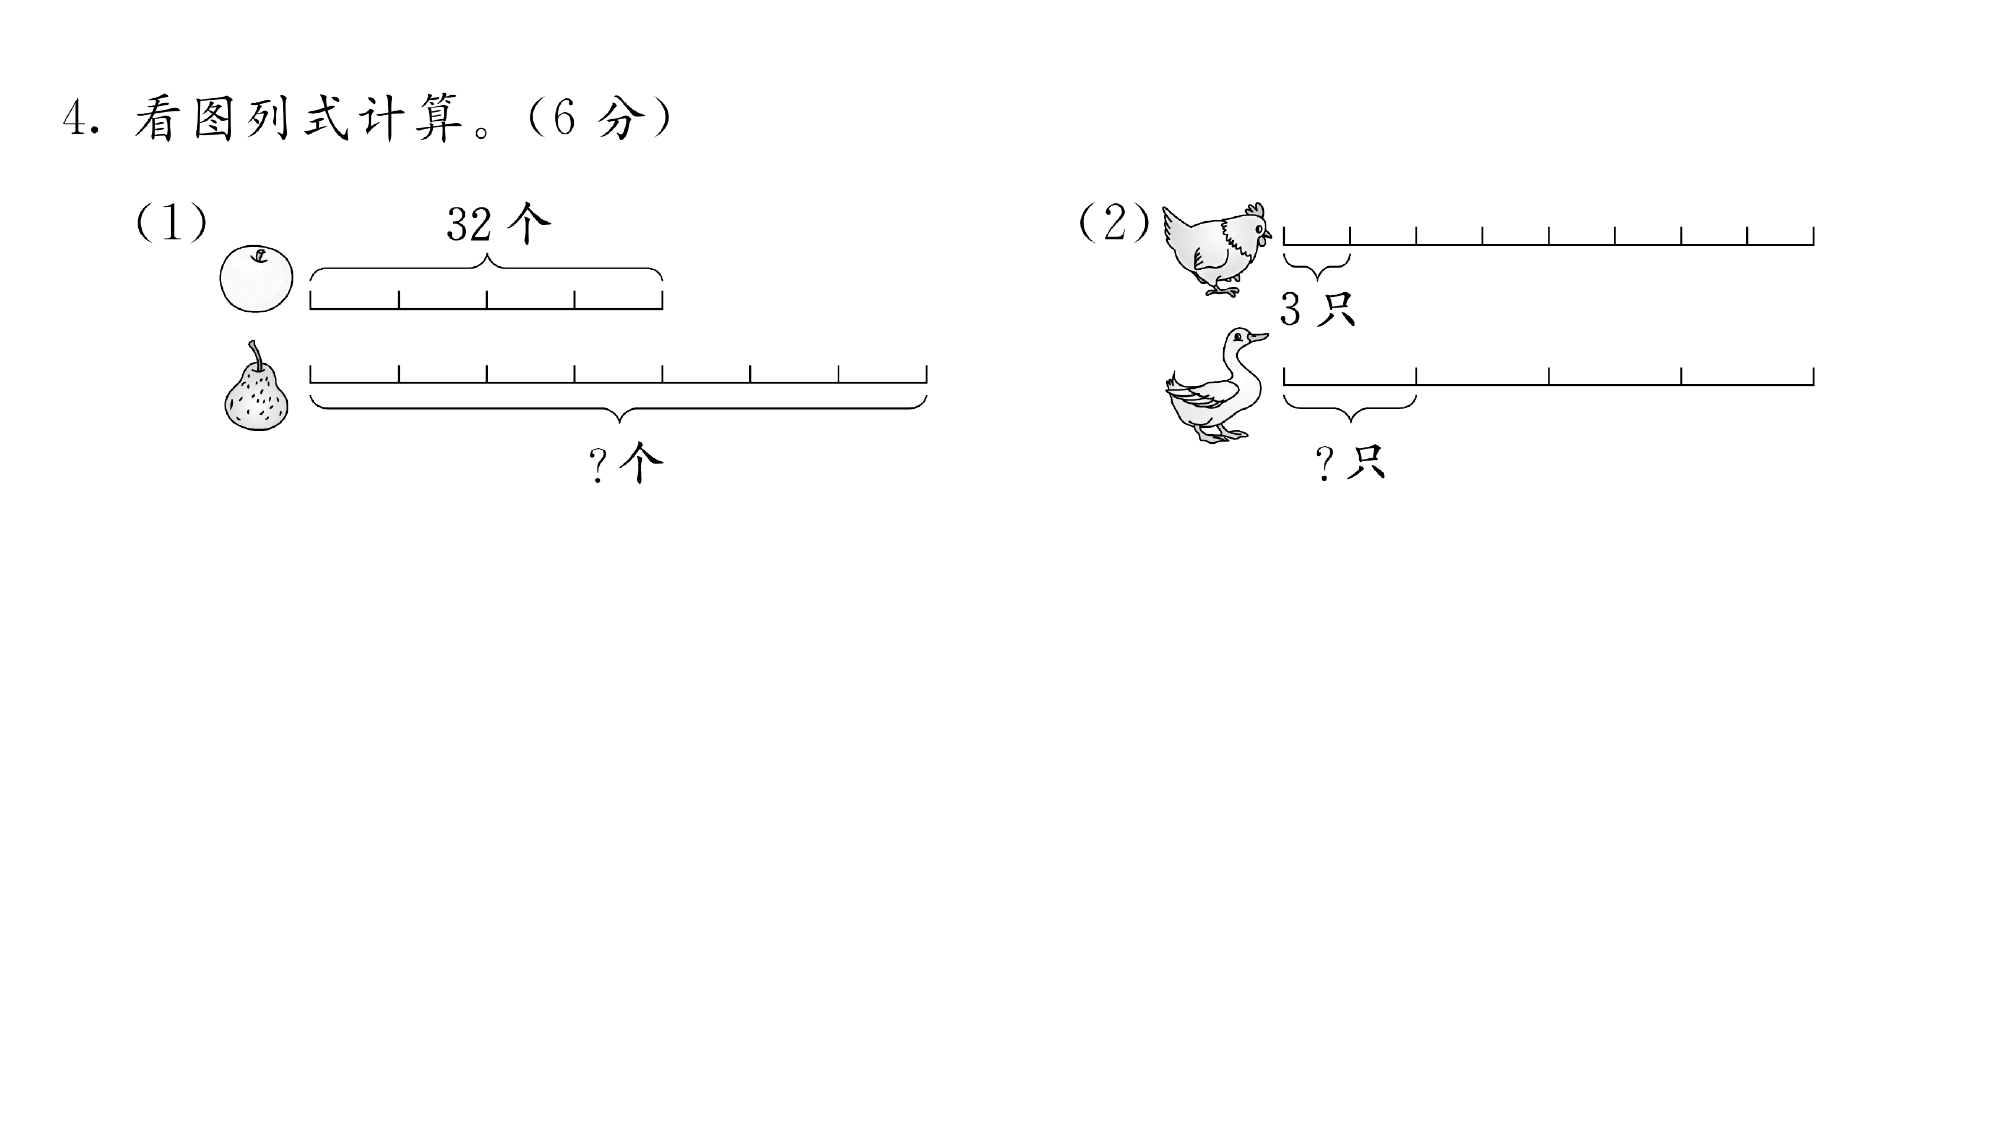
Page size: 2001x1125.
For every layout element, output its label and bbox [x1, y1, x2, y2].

picture [58, 58, 1949, 631]
